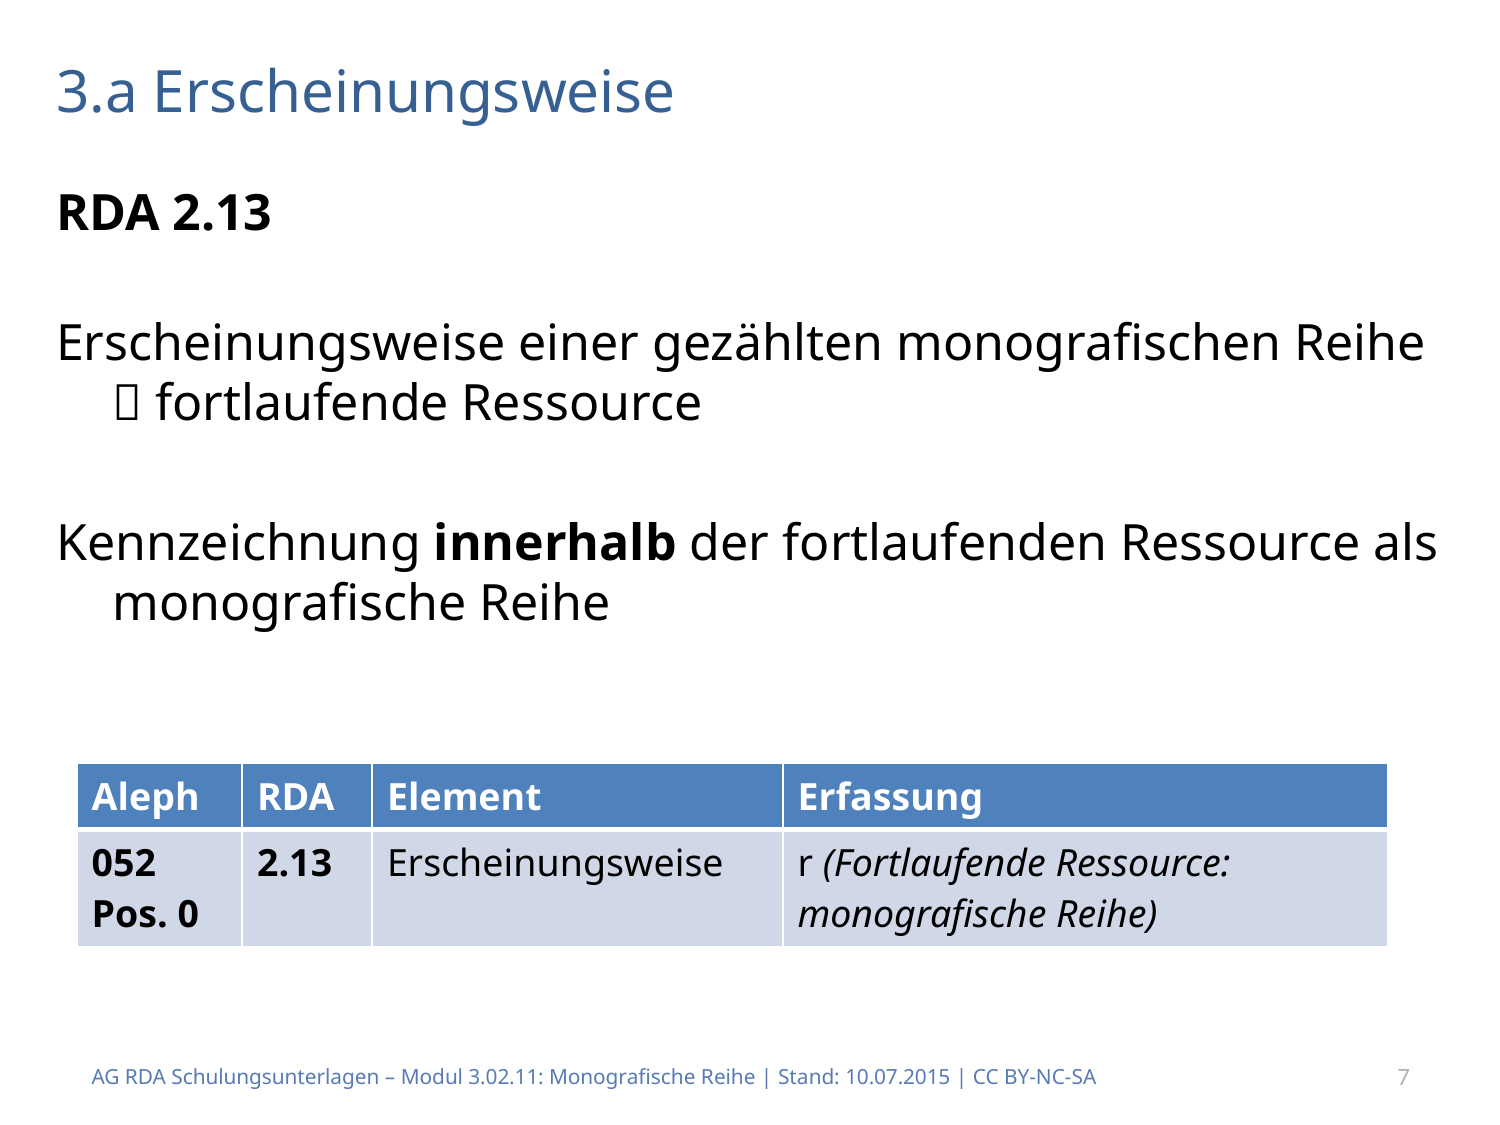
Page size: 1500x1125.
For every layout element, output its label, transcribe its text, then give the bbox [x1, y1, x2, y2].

table_header Aleph [78, 764, 241, 827]
list RDA 2.13 Erscheinungsweise einer gezählten monografischen Reihe  fortlaufende Ressource Kennzeichnung innerhalb der fortlaufenden Ressource als monografische Reihe [41, 172, 1459, 1035]
table_cell 052 Pos. 0 [78, 832, 241, 946]
table_header Element [373, 764, 782, 827]
table_header Erfassung [784, 764, 1387, 827]
footer AG RDA Schulungsunterlagen – Modul 3.02.11: Monografische Reihe | Stand: 10.07.2015 | CC BY-NC-SA [76, 1045, 1187, 1106]
title 3.a Erscheinungsweise [41, 30, 1459, 149]
table_header RDA [243, 764, 371, 827]
table_cell r (Fortlaufende Ressource: monografische Reihe) [784, 832, 1387, 946]
slide_number 7 [1187, 1045, 1425, 1106]
table_cell Erscheinungsweise [373, 832, 782, 946]
table_cell 2.13 [243, 832, 371, 946]
